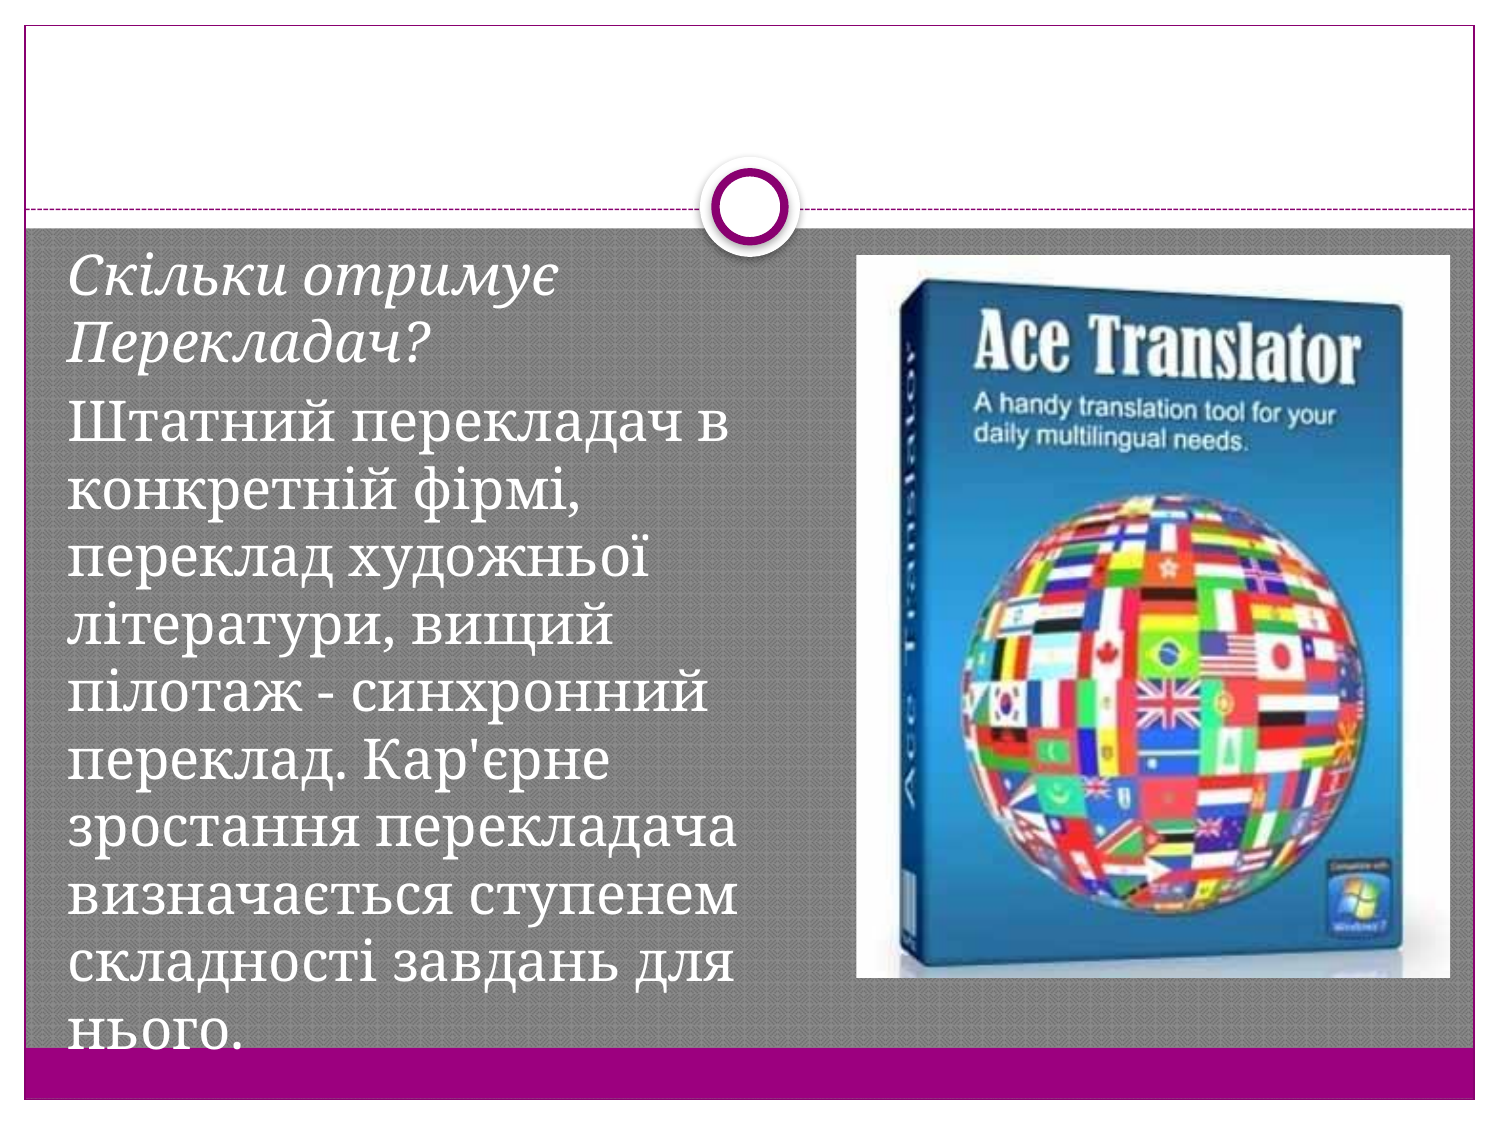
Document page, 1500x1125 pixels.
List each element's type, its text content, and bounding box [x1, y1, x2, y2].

picture [856, 255, 1451, 978]
list Скільки отримує Перекладач? Штатний перекладач в конкретній фірмі, переклад художньої літератури, вищий пілотаж - синхронний переклад. Кар'єрне зростання перекладача визначається ступенем складності завдань для нього. [53, 231, 833, 1093]
